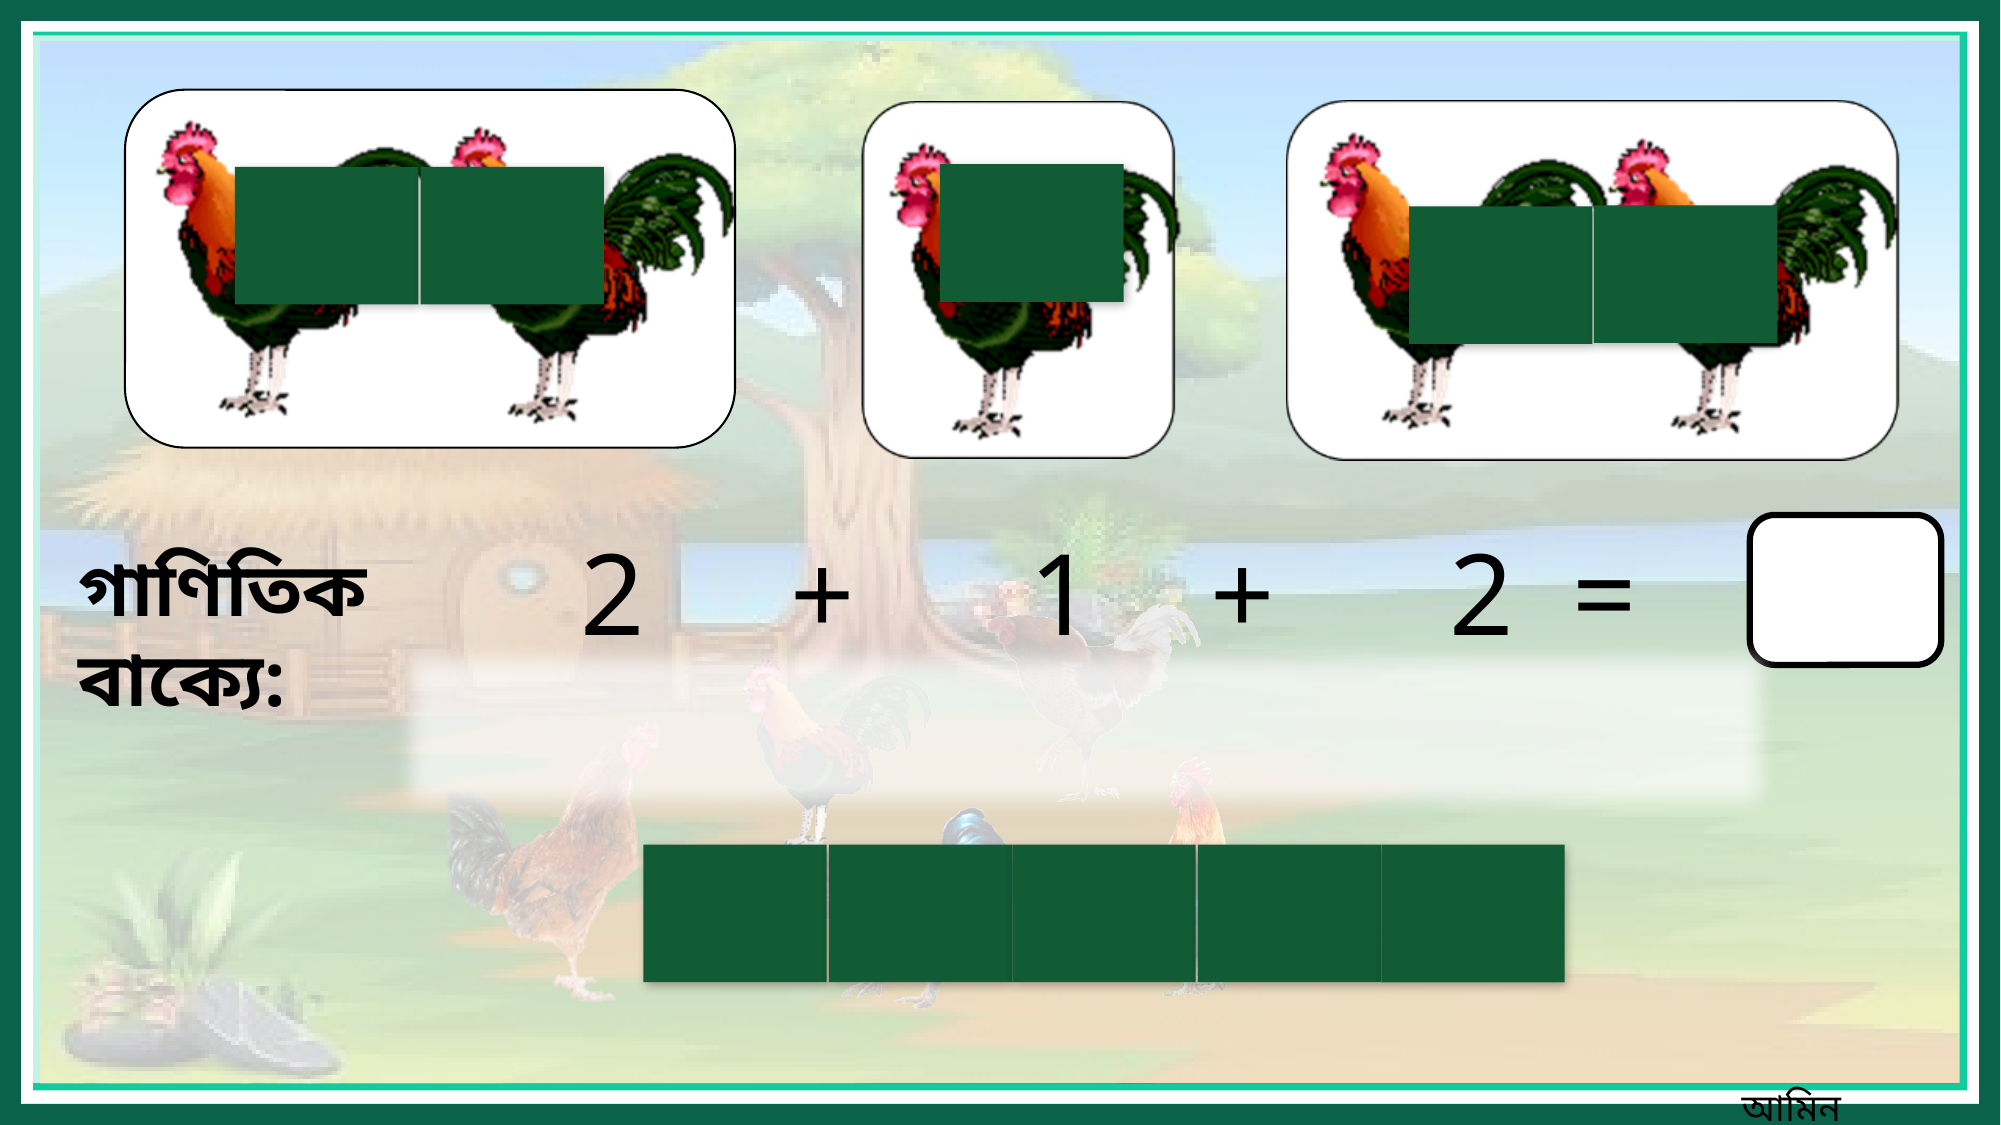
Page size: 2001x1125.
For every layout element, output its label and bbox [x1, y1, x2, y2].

picture [40, 41, 1959, 1084]
text_box [124, 89, 760, 448]
text_box [24, 34, 1961, 1084]
